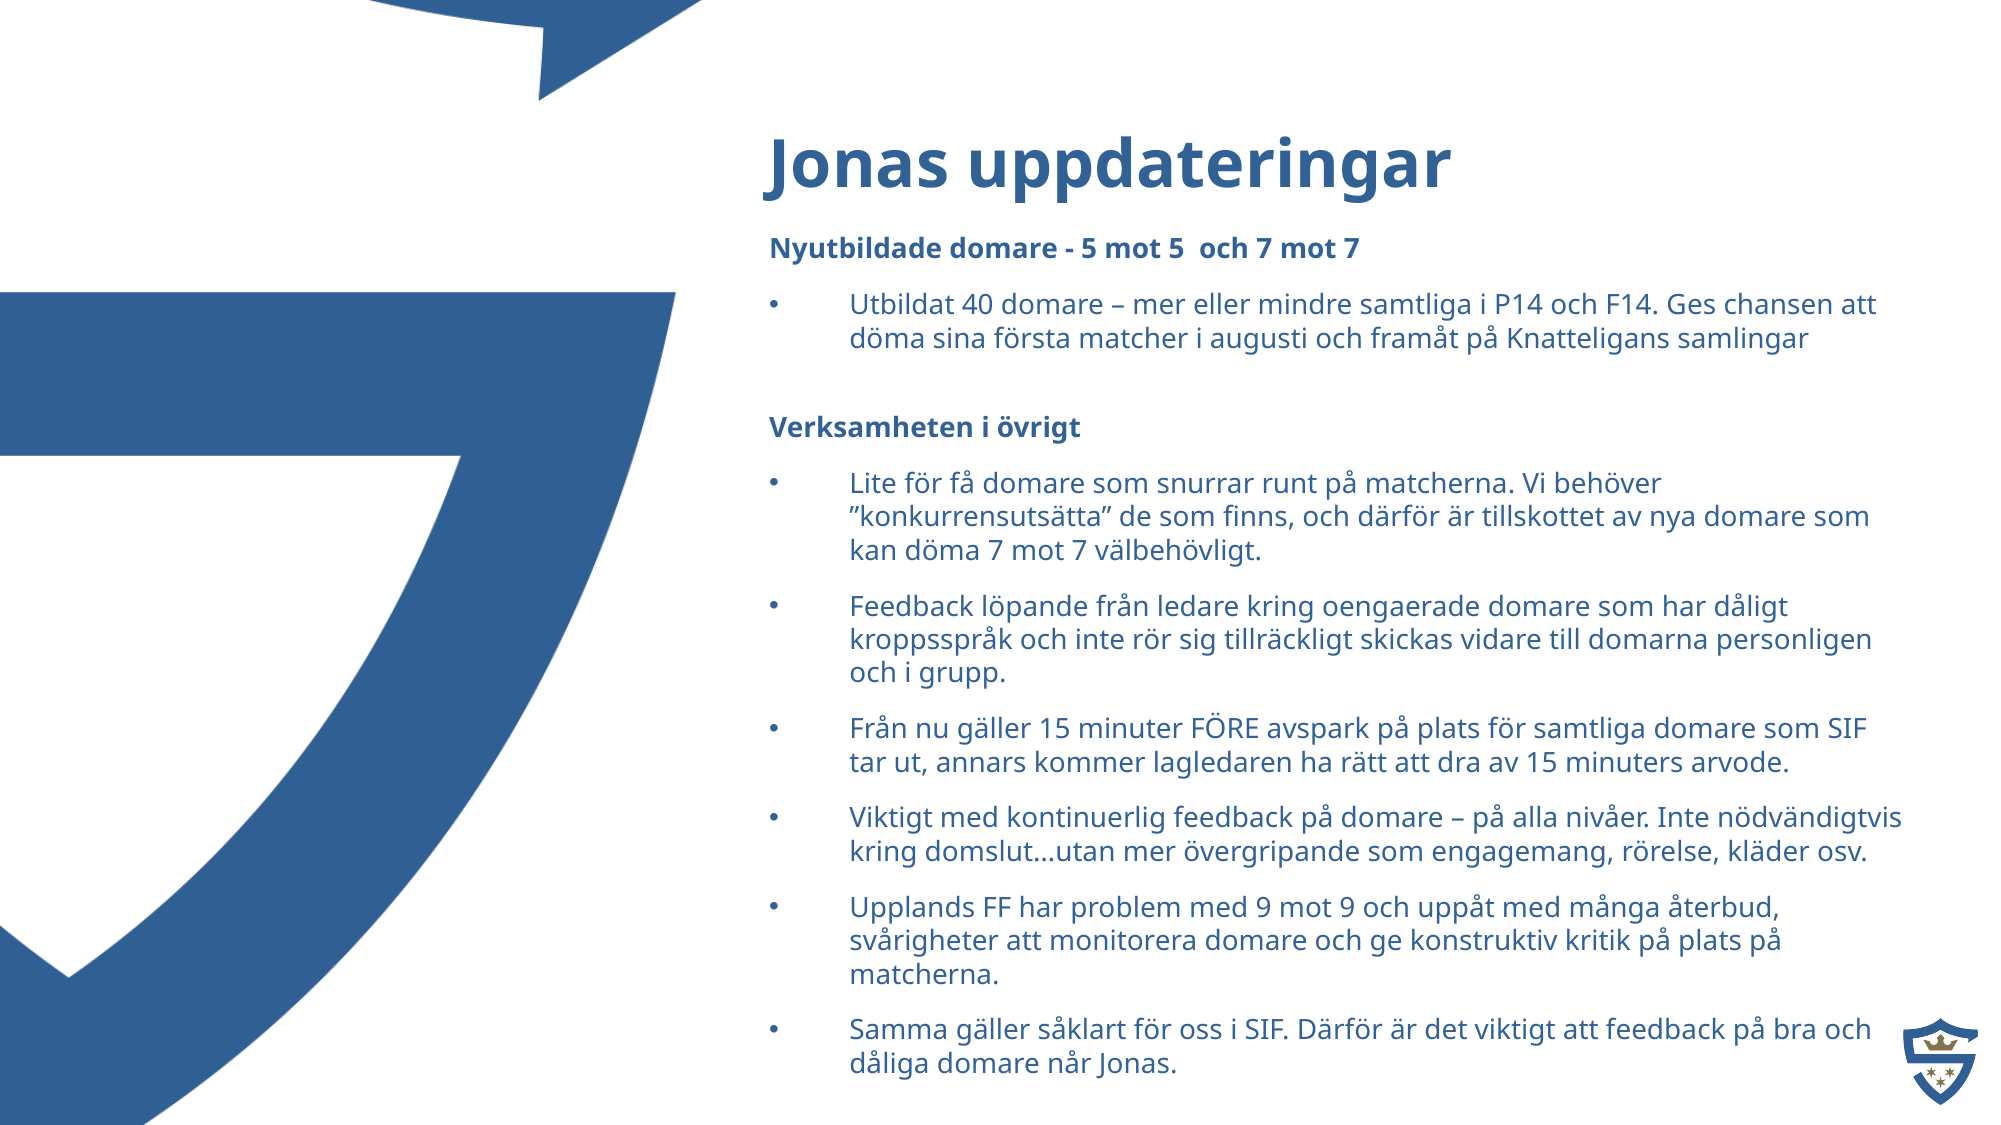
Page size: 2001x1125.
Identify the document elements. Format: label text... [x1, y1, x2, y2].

text_box Nyutbildade domare - 5 mot 5 och 7 mot 7 Utbildat 40 domare – mer eller mindre samtliga i P14 och F14. Ges chansen att döma sina första matcher i augusti och framåt på Knatteligans samlingar Verksamheten i övrigt Lite för få domare som snurrar runt på matcherna. Vi behöver ”konkurrensutsätta” de som finns, och därför är tillskottet av nya domare som kan döma 7 mot 7 välbehövligt. Feedback löpande från ledare kring oengaerade domare som har dåligt kroppsspråk och inte rör sig tillräckligt skickas vidare till domarna personligen och i grupp. Från nu gäller 15 minuter FÖRE avspark på plats för samtliga domare som SIF tar ut, annars kommer lagledaren ha rätt att dra av 15 minuters arvode. Viktigt med kontinuerlig feedback på domare – på alla nivåer. Inte nödvändigtvis kring domslut…utan mer övergripande som engagemang, rörelse, kläder osv. Upplands FF har problem med 9 mot 9 och uppåt med många återbud, svårigheter att monitorera domare och ge konstruktiv kritik på plats på matcherna. Samma gäller såklart för oss i SIF. Därför är det viktigt att feedback på bra och dåliga domare når Jonas. [754, 212, 1925, 1098]
text_box Jonas uppdateringar [754, 54, 1966, 266]
picture [0, 0, 2001, 1125]
